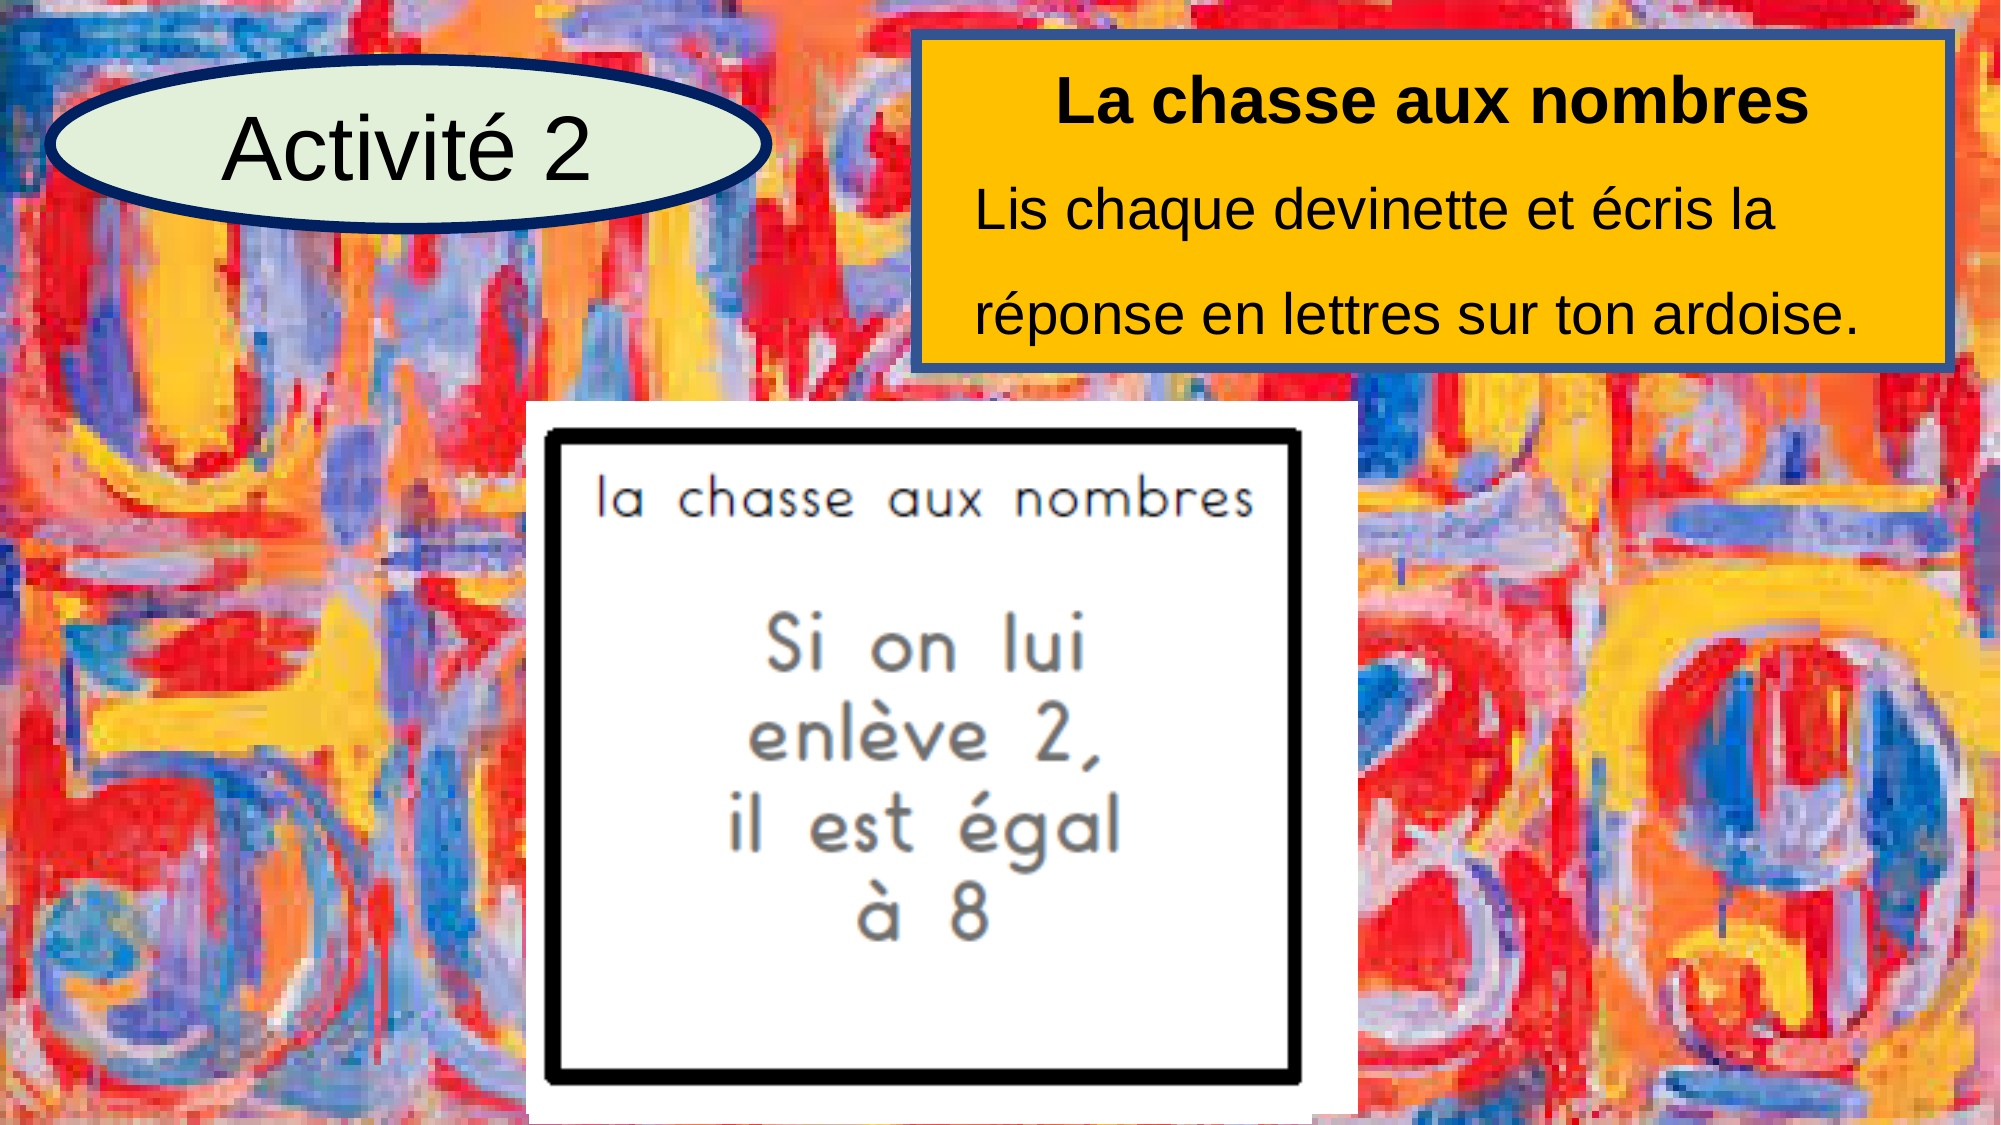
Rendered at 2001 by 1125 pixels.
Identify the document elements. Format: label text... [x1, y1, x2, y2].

text_box trente [167, 208, 187, 216]
picture [525, 401, 1358, 1124]
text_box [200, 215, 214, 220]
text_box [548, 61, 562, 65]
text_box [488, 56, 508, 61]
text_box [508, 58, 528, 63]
text_box Activité 2 [48, 58, 768, 230]
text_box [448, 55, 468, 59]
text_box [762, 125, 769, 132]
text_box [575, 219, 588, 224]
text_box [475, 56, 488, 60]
text_box La chasse aux nombres Lis chaque devinette et écris la réponse en lettres sur ton ardoise. [916, 33, 1951, 369]
